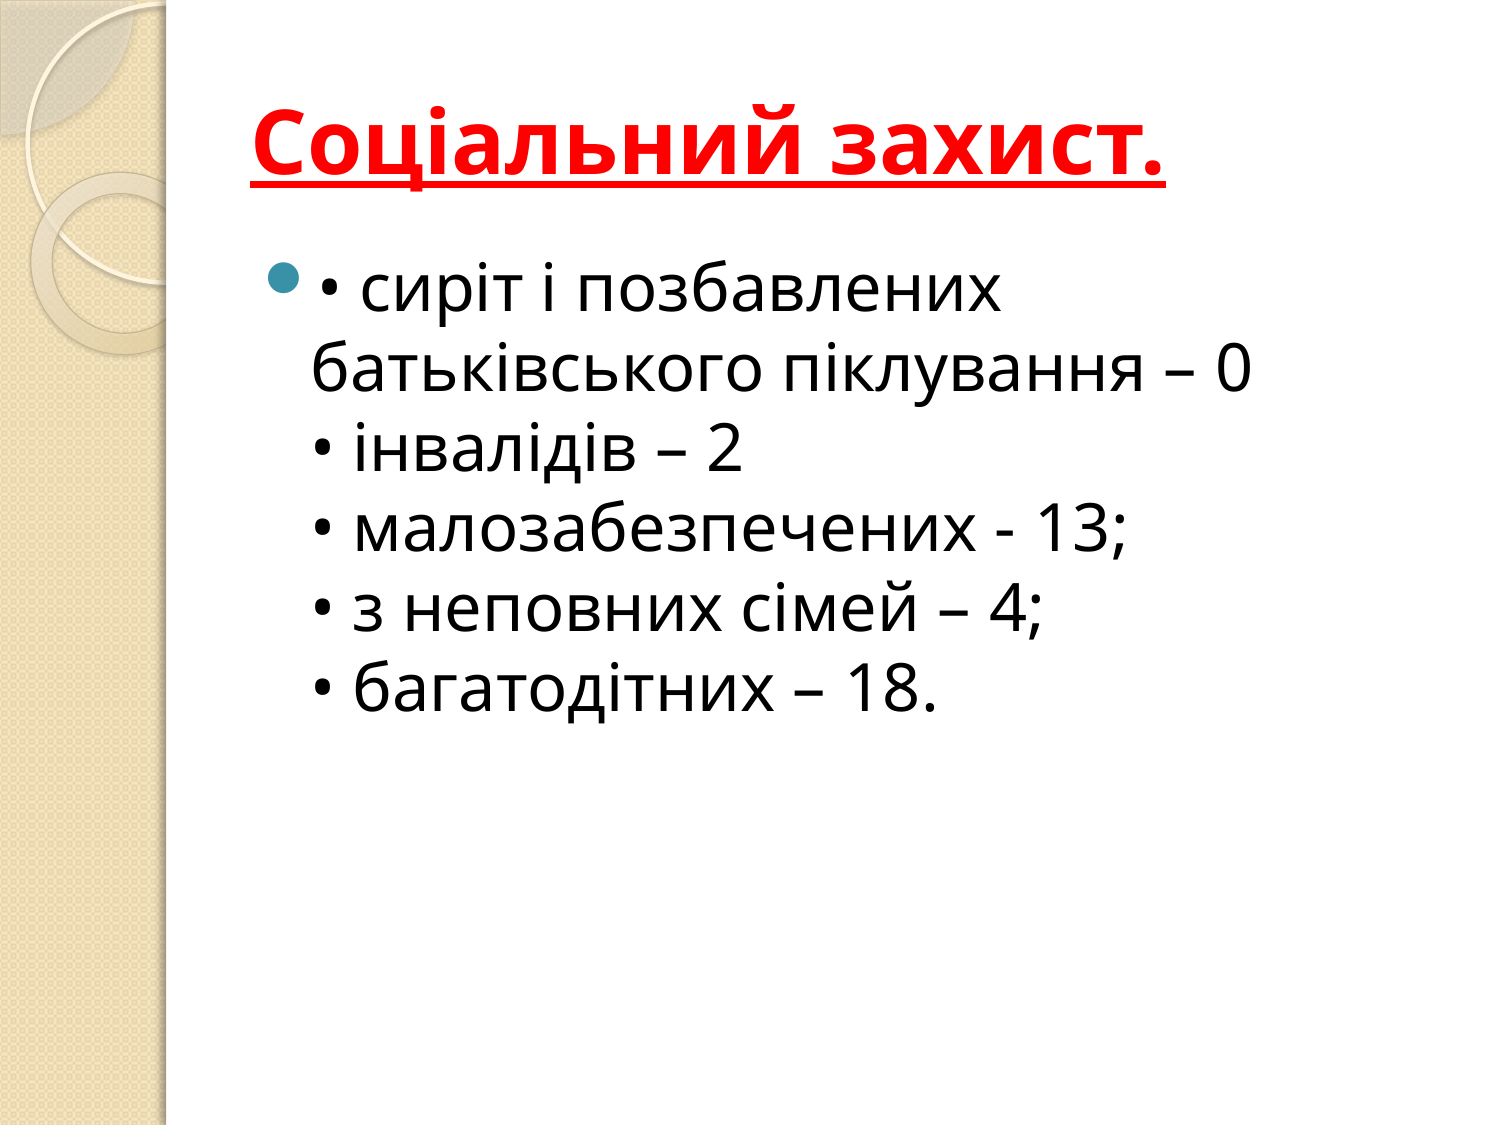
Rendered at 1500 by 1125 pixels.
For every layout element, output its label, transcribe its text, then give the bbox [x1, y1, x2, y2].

title Соціальний захист. [235, 45, 1466, 233]
list • сиріт і позбавлених батьківського піклування – 0 • інвалідів – 2 • малозабезпечених - 13; • з неповних сімей – 4; • багатодітних – 18. [235, 237, 1466, 1025]
